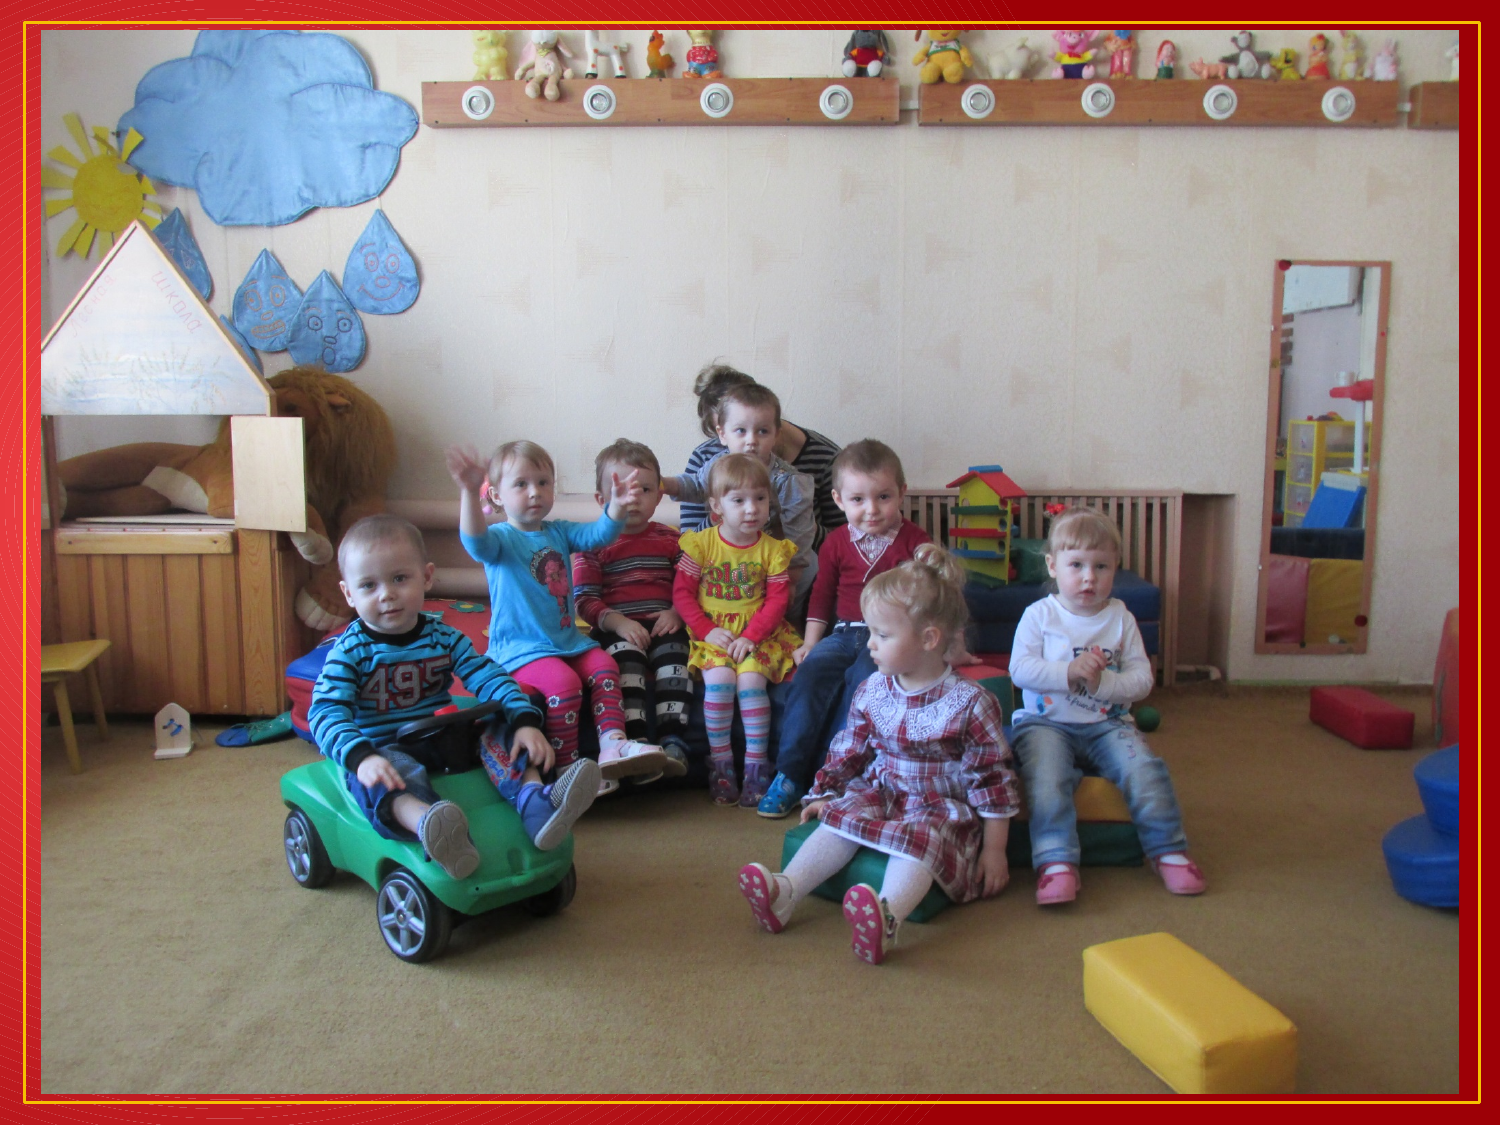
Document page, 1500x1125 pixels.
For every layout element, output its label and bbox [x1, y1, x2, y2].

picture [41, 30, 1459, 1095]
